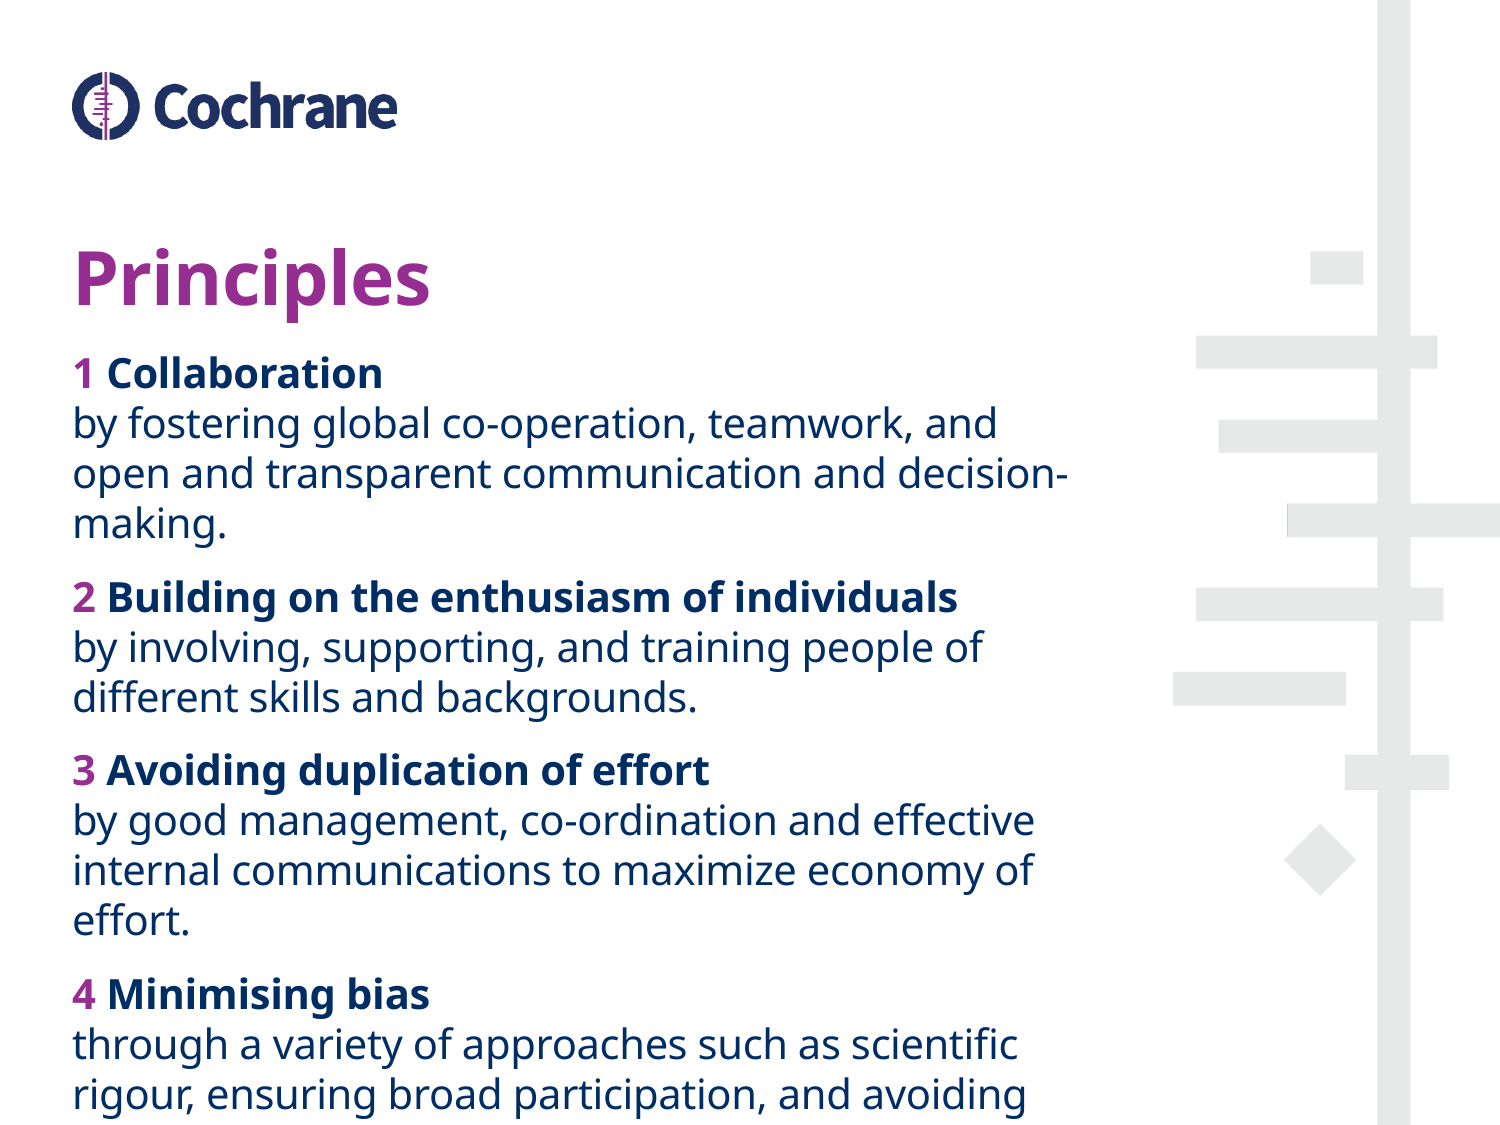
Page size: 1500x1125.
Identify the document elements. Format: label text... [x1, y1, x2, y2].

picture [1173, 0, 1500, 1125]
title Principles [72, 216, 1076, 320]
list 1 Collaboration by fostering global co-operation, teamwork, and open and transparent communication and decision-making. 2 Building on the enthusiasm of individuals by involving, supporting, and training people of different skills and backgrounds. 3 Avoiding duplication of effort by good management, co-ordination and effective internal communications to maximize economy of effort. 4 Minimising bias through a variety of approaches such as scientific rigour, ensuring broad participation, and avoiding conflicts of interest. [72, 346, 1076, 1015]
picture [72, 72, 397, 140]
